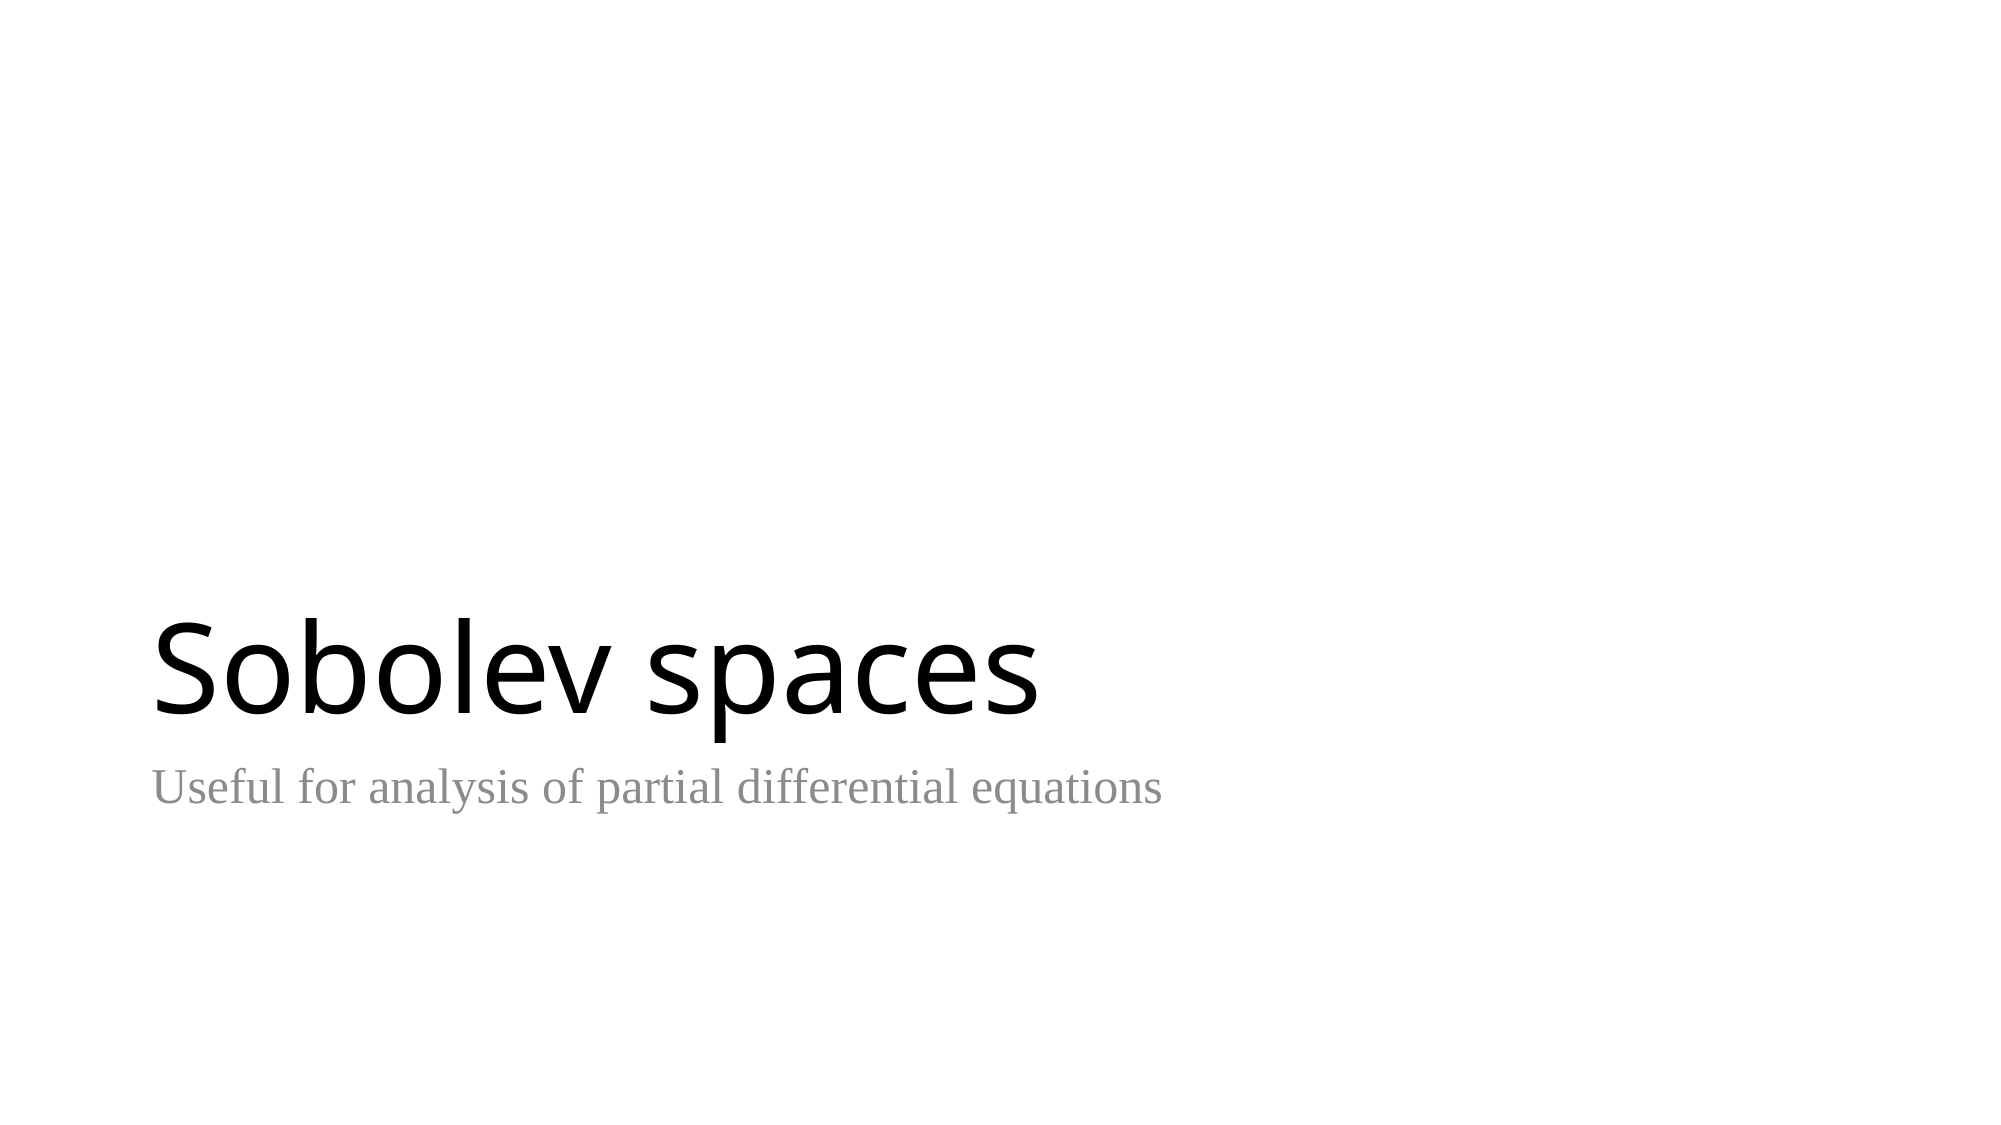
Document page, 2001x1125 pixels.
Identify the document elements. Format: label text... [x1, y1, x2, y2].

title Sobolev spaces [136, 280, 1862, 749]
list Useful for analysis of partial differential equations [136, 752, 1862, 999]
